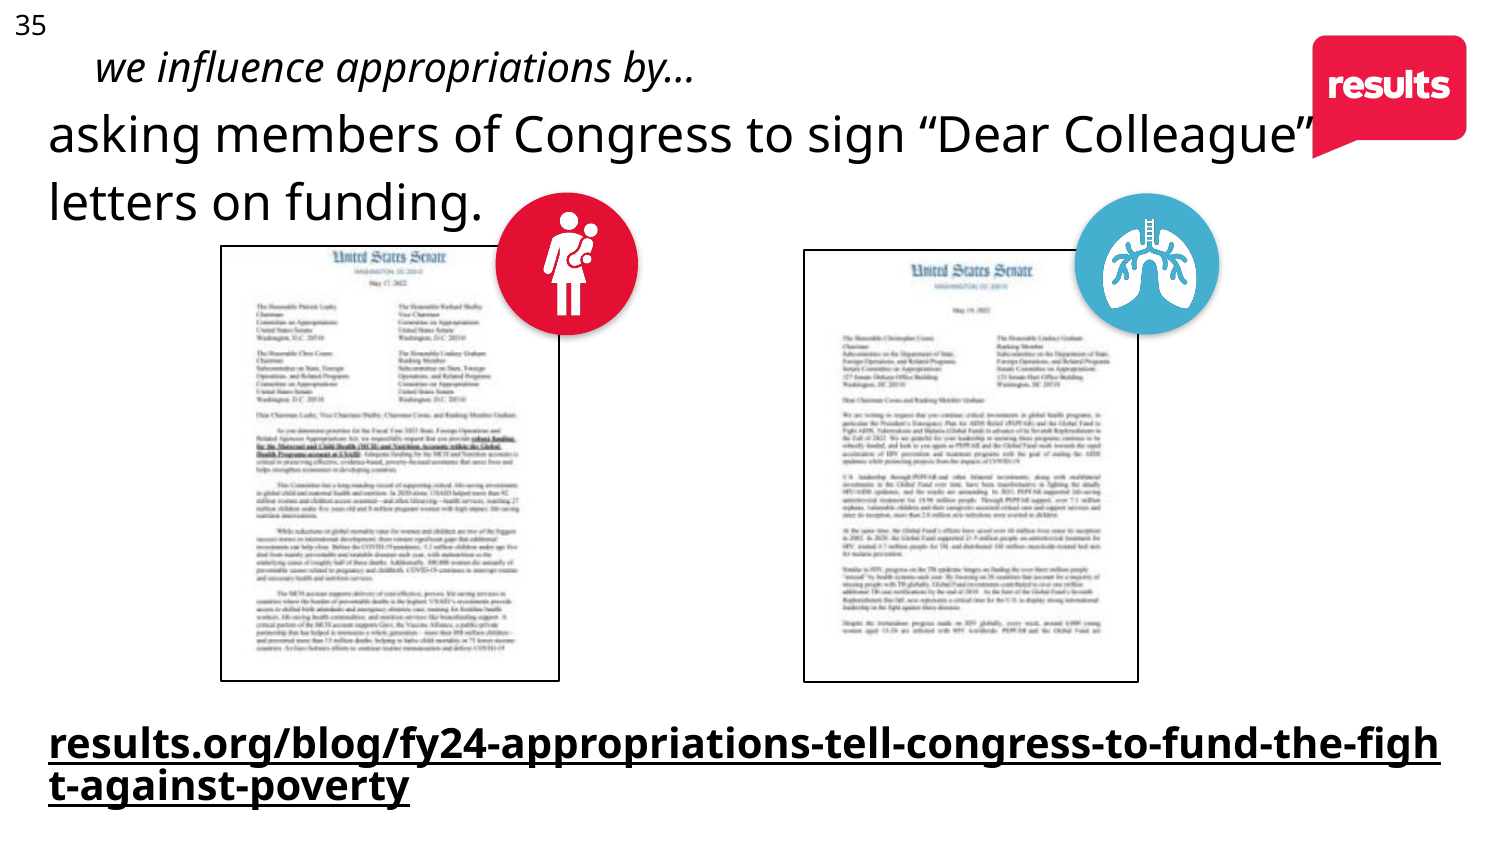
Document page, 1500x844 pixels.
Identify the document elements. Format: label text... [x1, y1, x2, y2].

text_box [1074, 193, 1220, 335]
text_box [221, 193, 638, 681]
text_box we influence appropriations by… [83, 23, 879, 103]
title asking members of Congress to sign “Dear Colleague” letters on funding. [33, 103, 1410, 222]
picture [1289, 13, 1490, 175]
picture [804, 250, 1138, 682]
text_box results.org/blog/fy24-appropriations-tell-congress-to-fund-the-fight-against-poverty [33, 709, 1459, 782]
